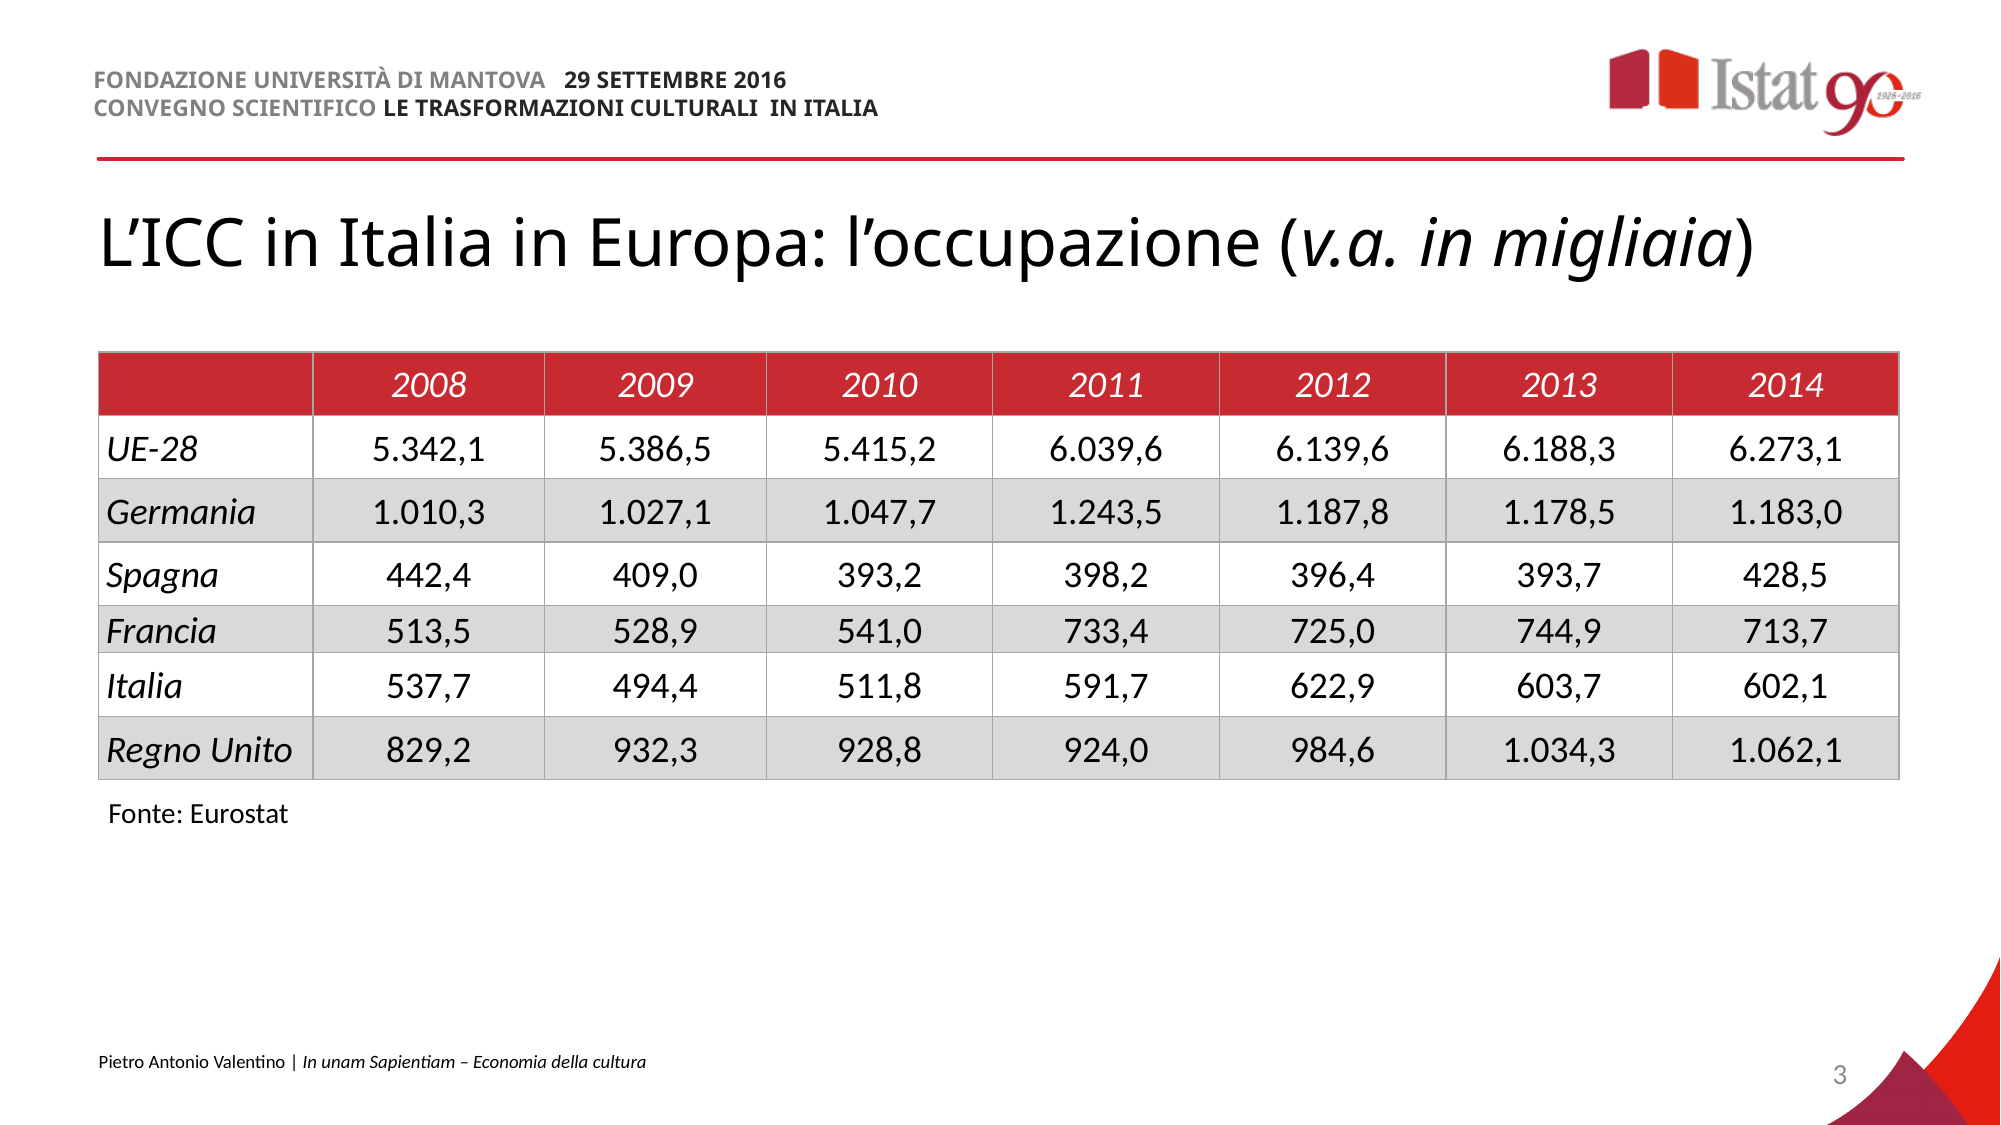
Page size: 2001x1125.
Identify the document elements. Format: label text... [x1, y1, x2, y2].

table_cell 932,3 [545, 717, 766, 779]
table_cell 1.010,3 [314, 479, 544, 541]
table_cell 1.183,0 [1673, 479, 1898, 541]
table_header 2011 [993, 353, 1219, 415]
table_header 2014 [1673, 353, 1898, 415]
table_cell 622,9 [1220, 653, 1445, 716]
table_cell 603,7 [1447, 653, 1672, 716]
table_cell 442,4 [314, 543, 544, 605]
table_cell Spagna [99, 543, 312, 605]
table_cell Italia [99, 653, 312, 716]
table_cell Francia [99, 606, 312, 652]
table_header 2008 [314, 353, 544, 415]
table_cell Germania [99, 479, 312, 541]
table_header [99, 353, 312, 415]
table_cell 984,6 [1220, 717, 1445, 779]
table_cell 713,7 [1673, 606, 1898, 652]
table_cell UE-28 [99, 416, 312, 478]
table_cell 5.386,5 [545, 416, 766, 478]
table_cell 6.188,3 [1447, 416, 1672, 478]
table_cell 928,8 [767, 717, 992, 779]
table_cell 428,5 [1673, 543, 1898, 605]
table_header 2009 [545, 353, 766, 415]
table_cell 725,0 [1220, 606, 1445, 652]
table_header 2013 [1447, 353, 1672, 415]
picture [1602, 29, 1928, 159]
table_cell 494,4 [545, 653, 766, 716]
title L’ICC in Italia in Europa: l’occupazione (v.a. in migliaia) [98, 209, 1915, 379]
table_cell 602,1 [1673, 653, 1898, 716]
table_cell 396,4 [1220, 543, 1445, 605]
table_cell 511,8 [767, 653, 992, 716]
table_cell 541,0 [767, 606, 992, 652]
table_cell 528,9 [545, 606, 766, 652]
table_cell 829,2 [314, 717, 544, 779]
table_cell 744,9 [1447, 606, 1672, 652]
table_cell 6.273,1 [1673, 416, 1898, 478]
table_cell 1.034,3 [1447, 717, 1672, 779]
picture [1827, 953, 2000, 1125]
table_cell 393,2 [767, 543, 992, 605]
table_cell 1.062,1 [1673, 717, 1898, 779]
text_box Fonte: Eurostat [93, 787, 395, 837]
table_cell 6.039,6 [993, 416, 1219, 478]
text_box FONDAZIONE UNIVERSITÀ DI MANTOVA 29 SETTEMBRE 2016 CONVEGNO SCIENTIFICO LE TRASFORMAZIONI CULTURALI IN ITALIA [93, 65, 926, 149]
table_cell 733,4 [993, 606, 1219, 652]
table_cell 5.342,1 [314, 416, 544, 478]
table_cell Regno Unito [99, 717, 312, 779]
table_cell 513,5 [314, 606, 544, 652]
table_header 2010 [767, 353, 992, 415]
table_cell 398,2 [993, 543, 1219, 605]
slide_number 3 [1412, 1042, 1863, 1103]
table_cell 393,7 [1447, 543, 1672, 605]
table_cell 5.415,2 [767, 416, 992, 478]
table_cell 1.027,1 [545, 479, 766, 541]
table_cell 409,0 [545, 543, 766, 605]
table_cell 1.178,5 [1447, 479, 1672, 541]
table_cell 1.047,7 [767, 479, 992, 541]
table_cell 537,7 [314, 653, 544, 716]
table_cell 591,7 [993, 653, 1219, 716]
table_cell 1.187,8 [1220, 479, 1445, 541]
table_header 2012 [1220, 353, 1445, 415]
table_cell 1.243,5 [993, 479, 1219, 541]
table_cell 6.139,6 [1220, 416, 1445, 478]
table_cell 924,0 [993, 717, 1219, 779]
footer Pietro Antonio Valentino | In unam Sapientiam – Economia della cultura [98, 1042, 1338, 1103]
